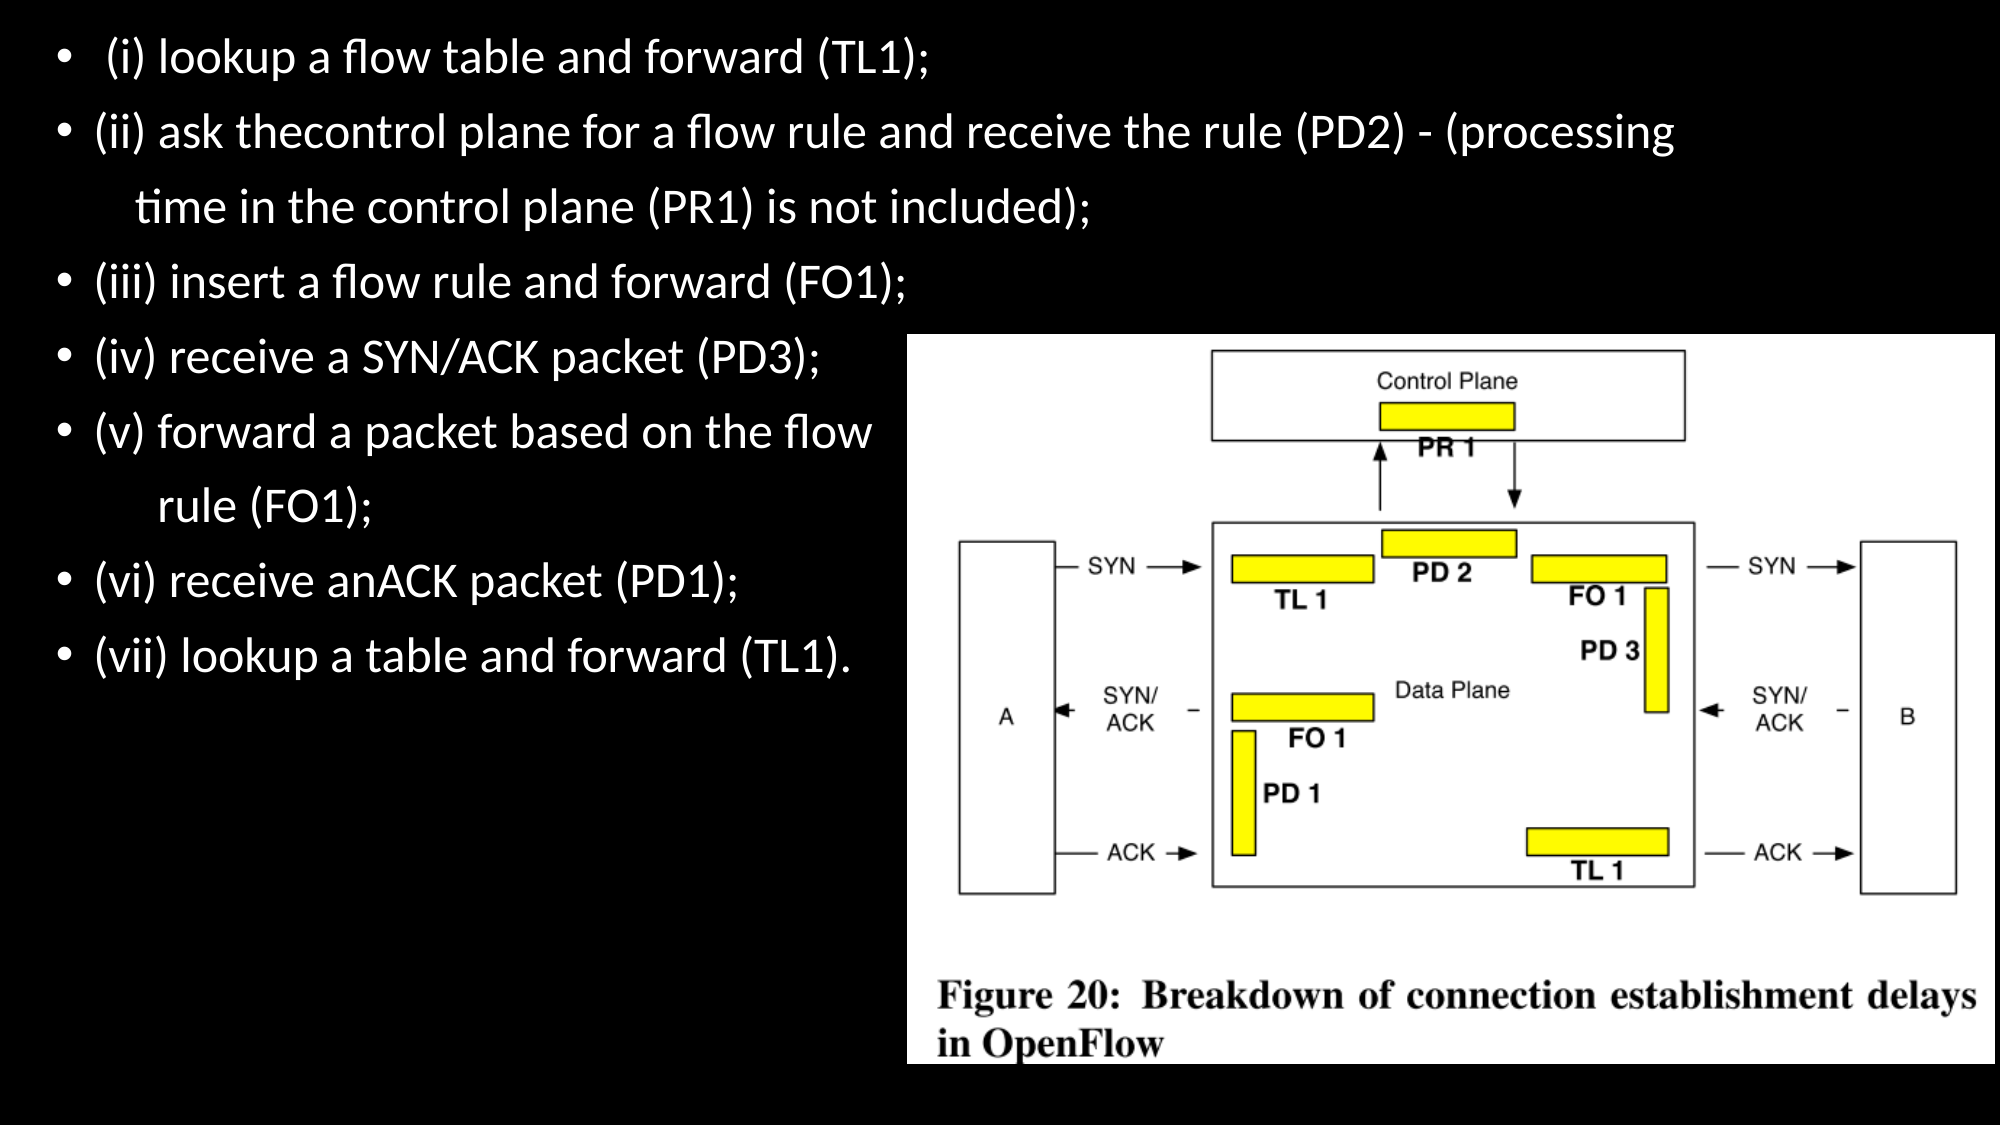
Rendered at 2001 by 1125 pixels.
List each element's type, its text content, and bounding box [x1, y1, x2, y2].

picture [907, 334, 1995, 1064]
list (i) lookup a ﬂow table and forward (TL1); (ii) ask thecontrol plane for a ﬂow rule and receive the rule (PD2) - (processing time in the control plane (PR1) is not included); (iii) insert a ﬂow rule and forward (FO1); (iv) receive a SYN/ACK packet (PD3); (v) forward a packet based on the ﬂow rule (FO1); (vi) receive anACK packet (PD1); (vii) lookup a table and forward (TL1). [40, 23, 1964, 1125]
